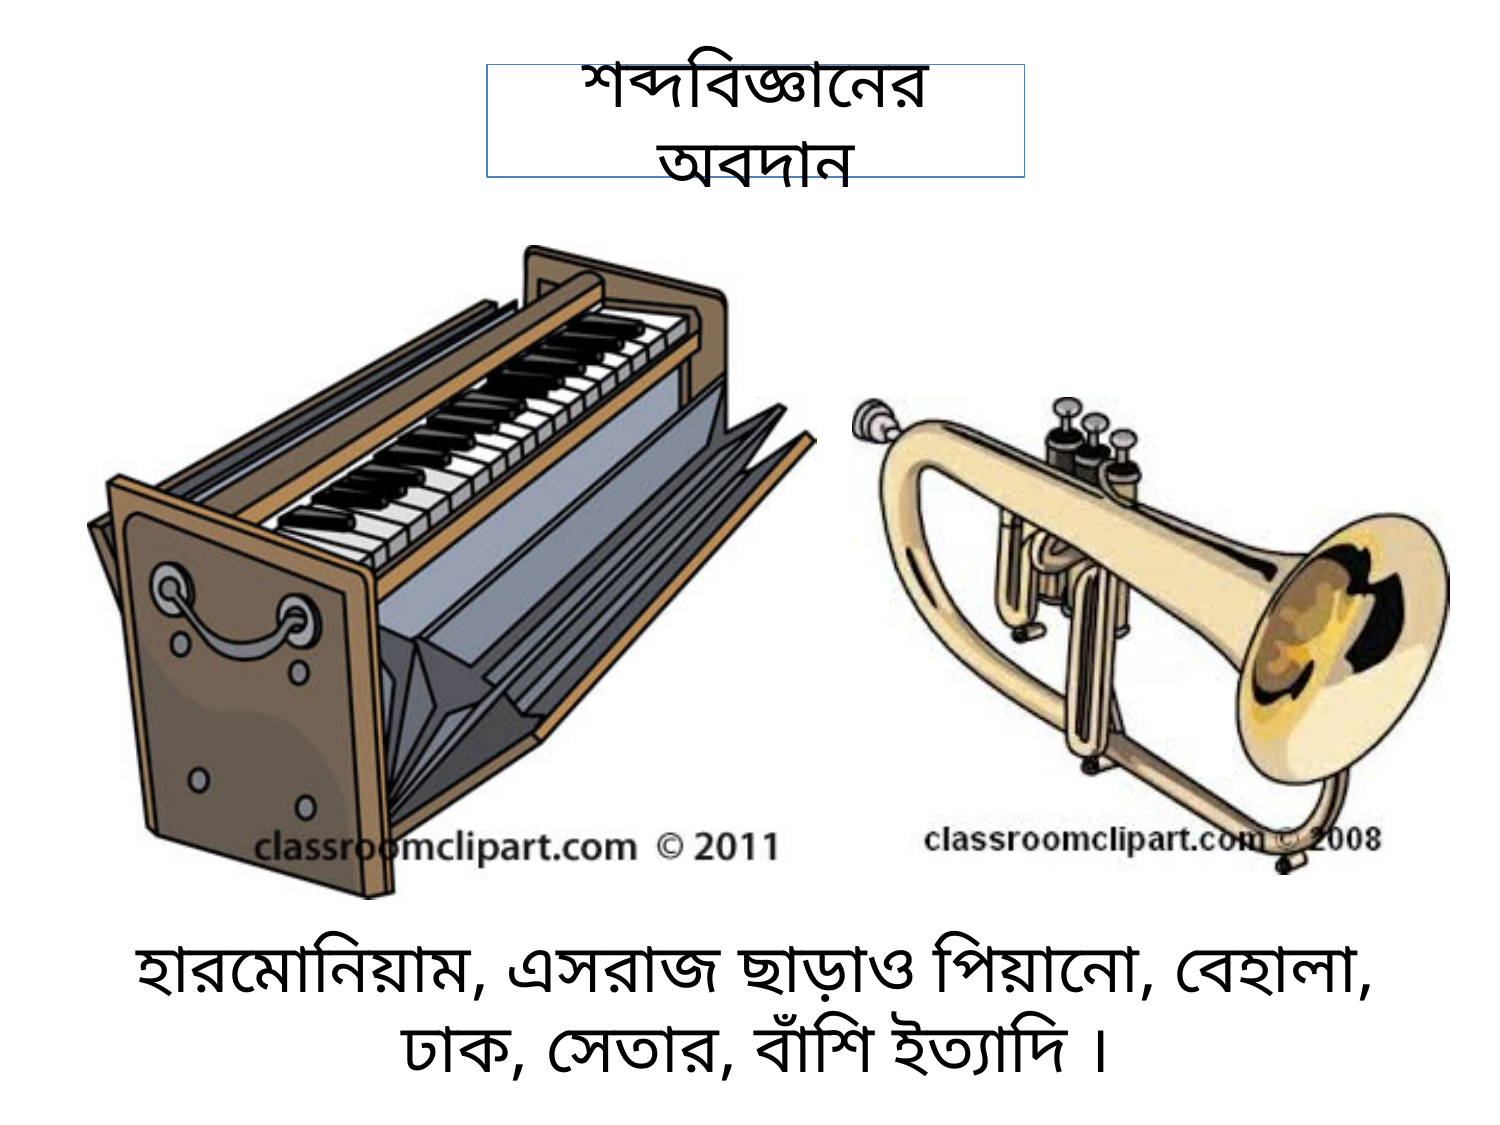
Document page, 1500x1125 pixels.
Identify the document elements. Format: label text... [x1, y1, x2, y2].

picture [87, 245, 817, 901]
picture [852, 396, 1450, 876]
text_box শব্দবিজ্ঞানের অবদান [487, 64, 1025, 178]
text_box হারমোনিয়াম, এসরাজ ছাড়াও পিয়ানো, বেহালা, ঢাক, সেতার, বাঁশি ইত্যাদি । [112, 924, 1400, 1088]
